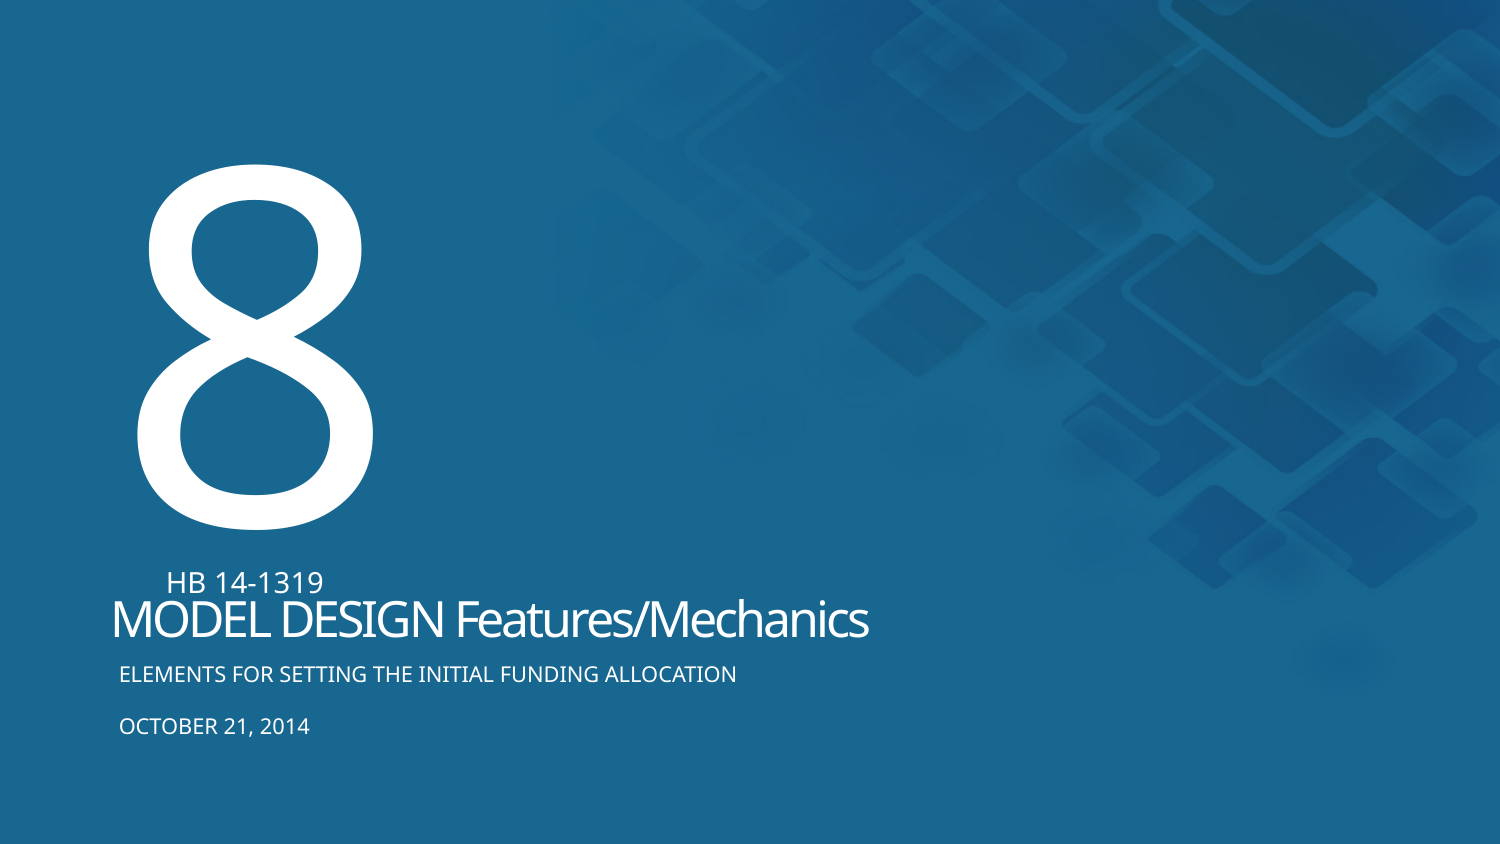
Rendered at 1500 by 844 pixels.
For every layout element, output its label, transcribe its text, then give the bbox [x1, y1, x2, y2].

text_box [104, 560, 877, 771]
text_box 8 [98, 20, 413, 633]
picture [0, 0, 1500, 844]
